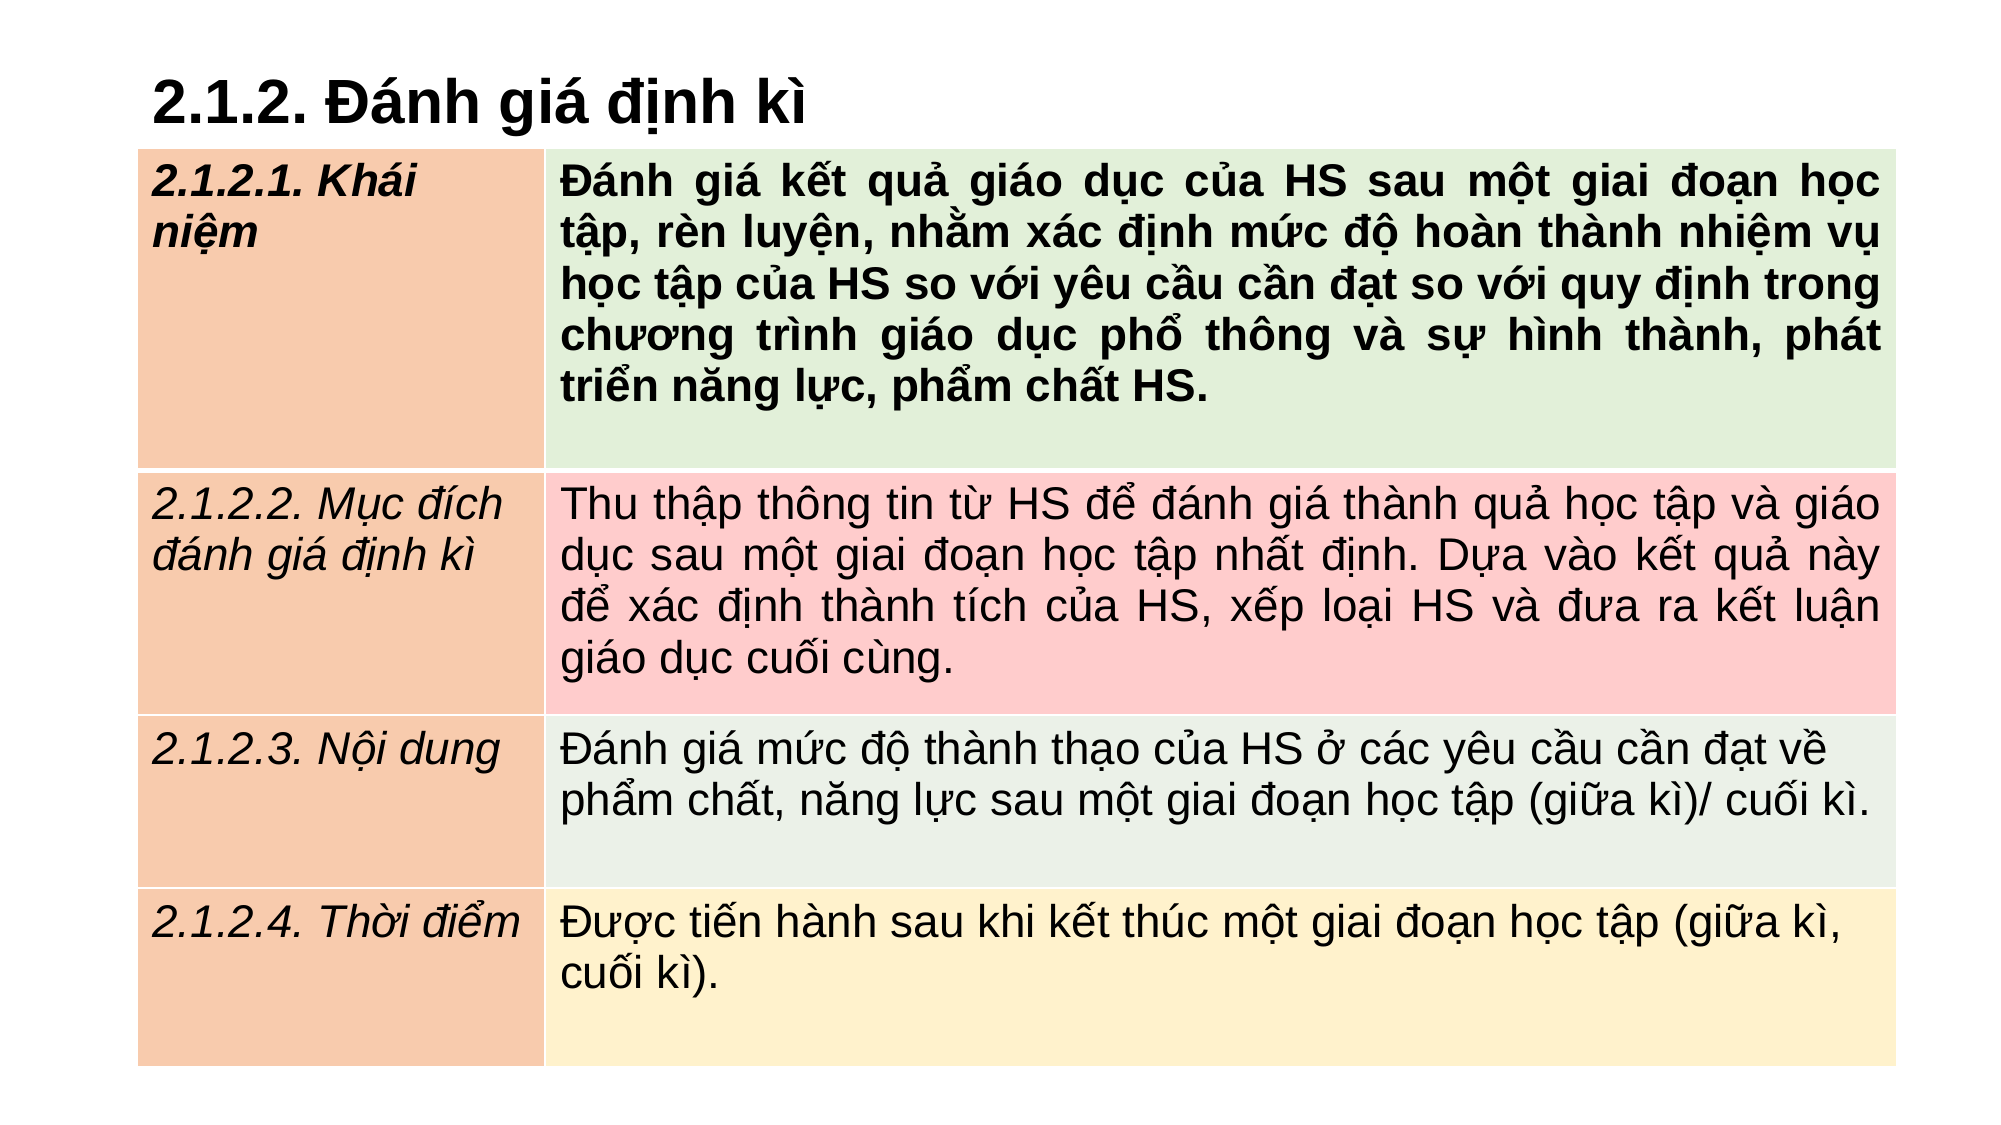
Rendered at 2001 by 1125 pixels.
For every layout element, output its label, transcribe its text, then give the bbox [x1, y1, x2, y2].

table_cell 2.1.2.2. Mục đích đánh giá định kì [138, 473, 544, 714]
table_cell Được tiến hành sau khi kết thúc một giai đoạn học tập (giữa kì, cuối kì). [546, 889, 1896, 1066]
table_header Đánh giá kết quả giáo dục của HS sau một giai đoạn học tập, rèn luyện, nhằm xác định mức độ hoàn thành nhiệm vụ học tập của HS so với yêu cầu cần đạt so với quy định trong chương trình giáo dục phổ thông và sự hình thành, phát triển năng lực, phẩm chất HS. [546, 149, 1896, 468]
table_header 2.1.2.1. Khái niệm [138, 149, 544, 468]
table_cell Thu thập thông tin từ HS để đánh giá thành quả học tập và giáo dục sau một giai đoạn học tập nhất định. Dựa vào kết quả này để xác định thành tích của HS, xếp loại HS và đưa ra kết luận giáo dục cuối cùng. [546, 473, 1896, 714]
table_cell 2.1.2.4. Thời điểm [138, 889, 544, 1066]
table_cell Đánh giá mức độ thành thạo của HS ở các yêu cầu cần đạt về phẩm chất, năng lực sau một giai đoạn học tập (giữa kì)/ cuối kì. [546, 716, 1896, 887]
table_cell 2.1.2.3. Nội dung [138, 716, 544, 887]
title 2.1.2. Đánh giá định kì [137, 59, 1863, 147]
